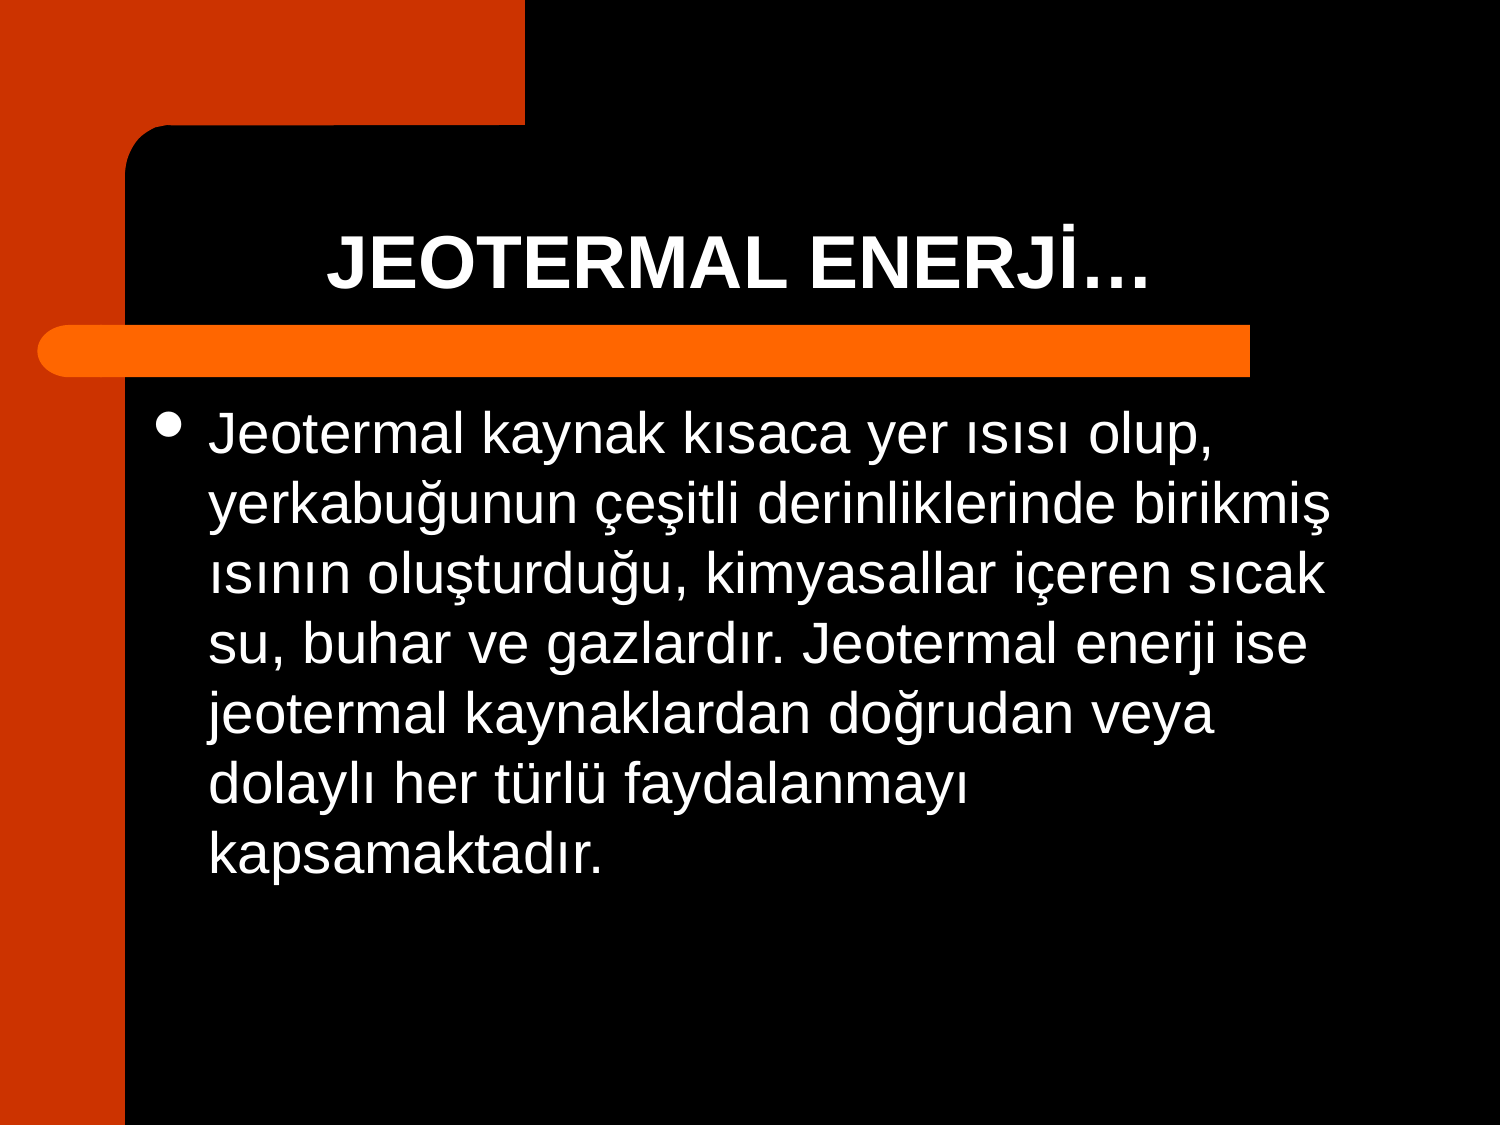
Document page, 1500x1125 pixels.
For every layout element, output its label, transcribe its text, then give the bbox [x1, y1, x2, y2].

list Jeotermal kaynak kısaca yer ısısı olup, yerkabuğunun çeşitli derinliklerinde birikmiş ısının oluşturduğu, kimyasallar içeren sıcak su, buhar ve gazlardır. Jeotermal enerji ise jeotermal kaynaklardan doğrudan veya dolaylı her türlü faydalanmayı kapsamaktadır. [137, 387, 1400, 999]
title JEOTERMAL ENERJİ… [125, 125, 1425, 313]
